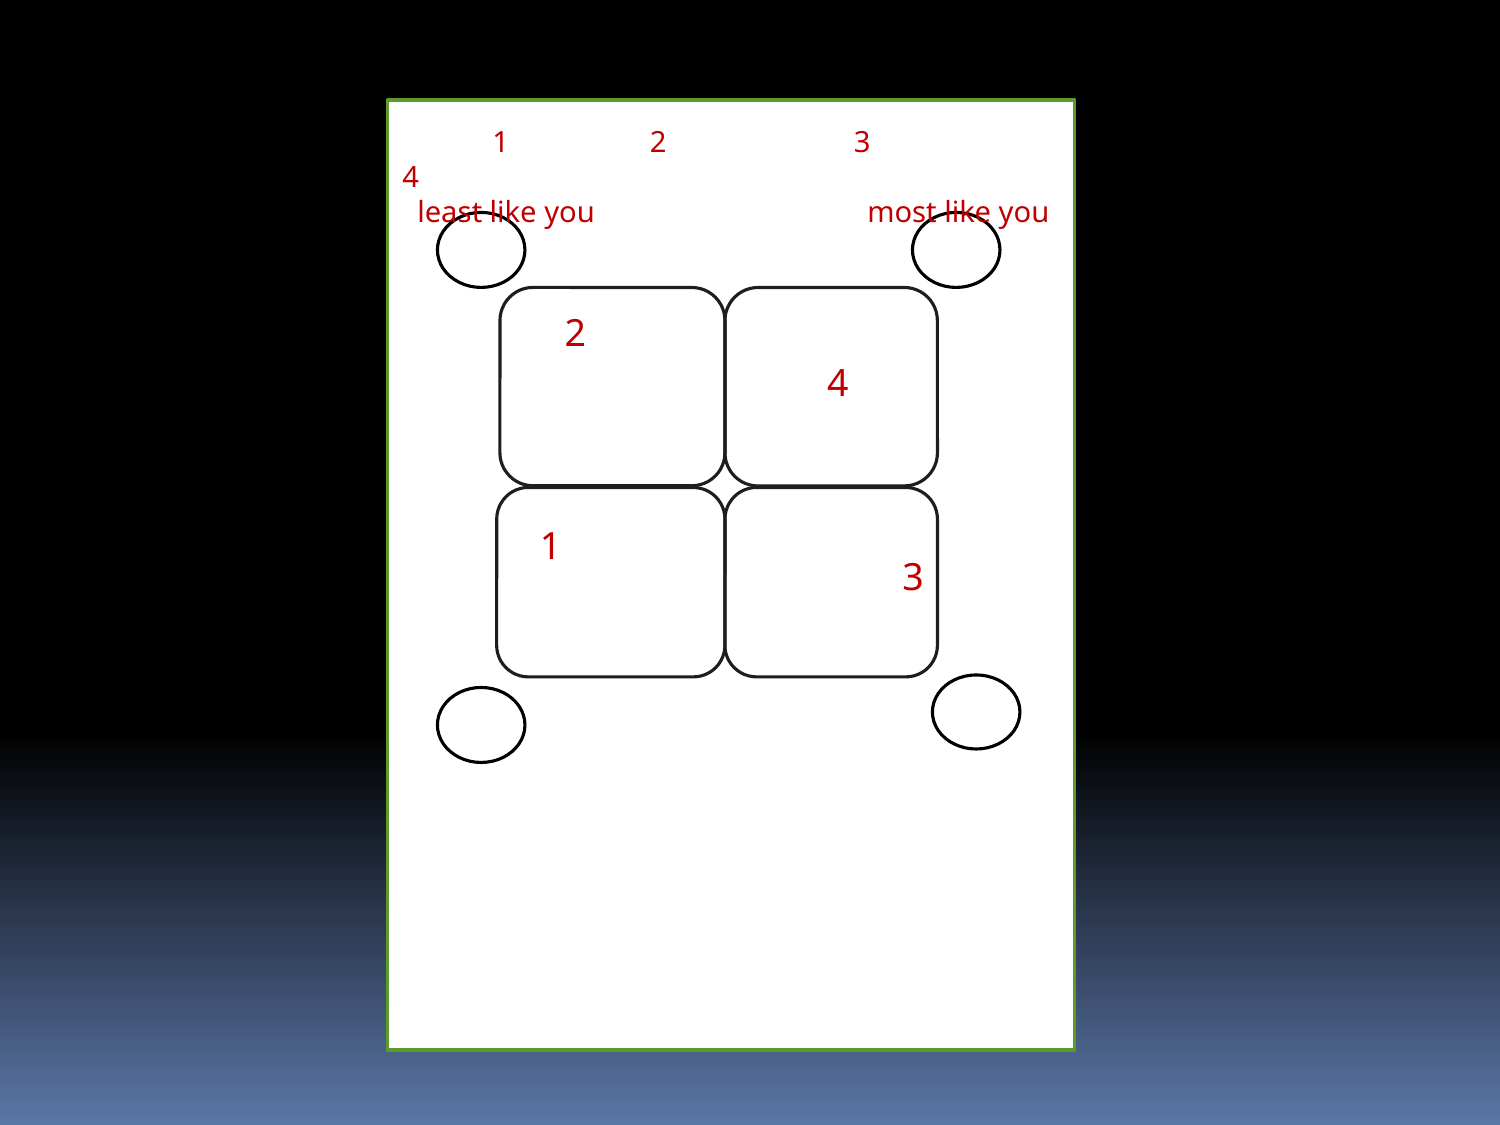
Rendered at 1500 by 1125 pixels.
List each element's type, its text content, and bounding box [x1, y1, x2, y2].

text_box [723, 285, 940, 486]
text_box [386, 98, 1076, 1052]
text_box [910, 236, 1002, 289]
text_box [498, 285, 725, 486]
text_box [435, 685, 527, 765]
text_box [495, 485, 727, 679]
text_box [435, 236, 527, 289]
text_box 1 2 3 4 least like you most like you [387, 115, 1075, 236]
text_box [725, 485, 940, 679]
text_box [930, 673, 1022, 751]
